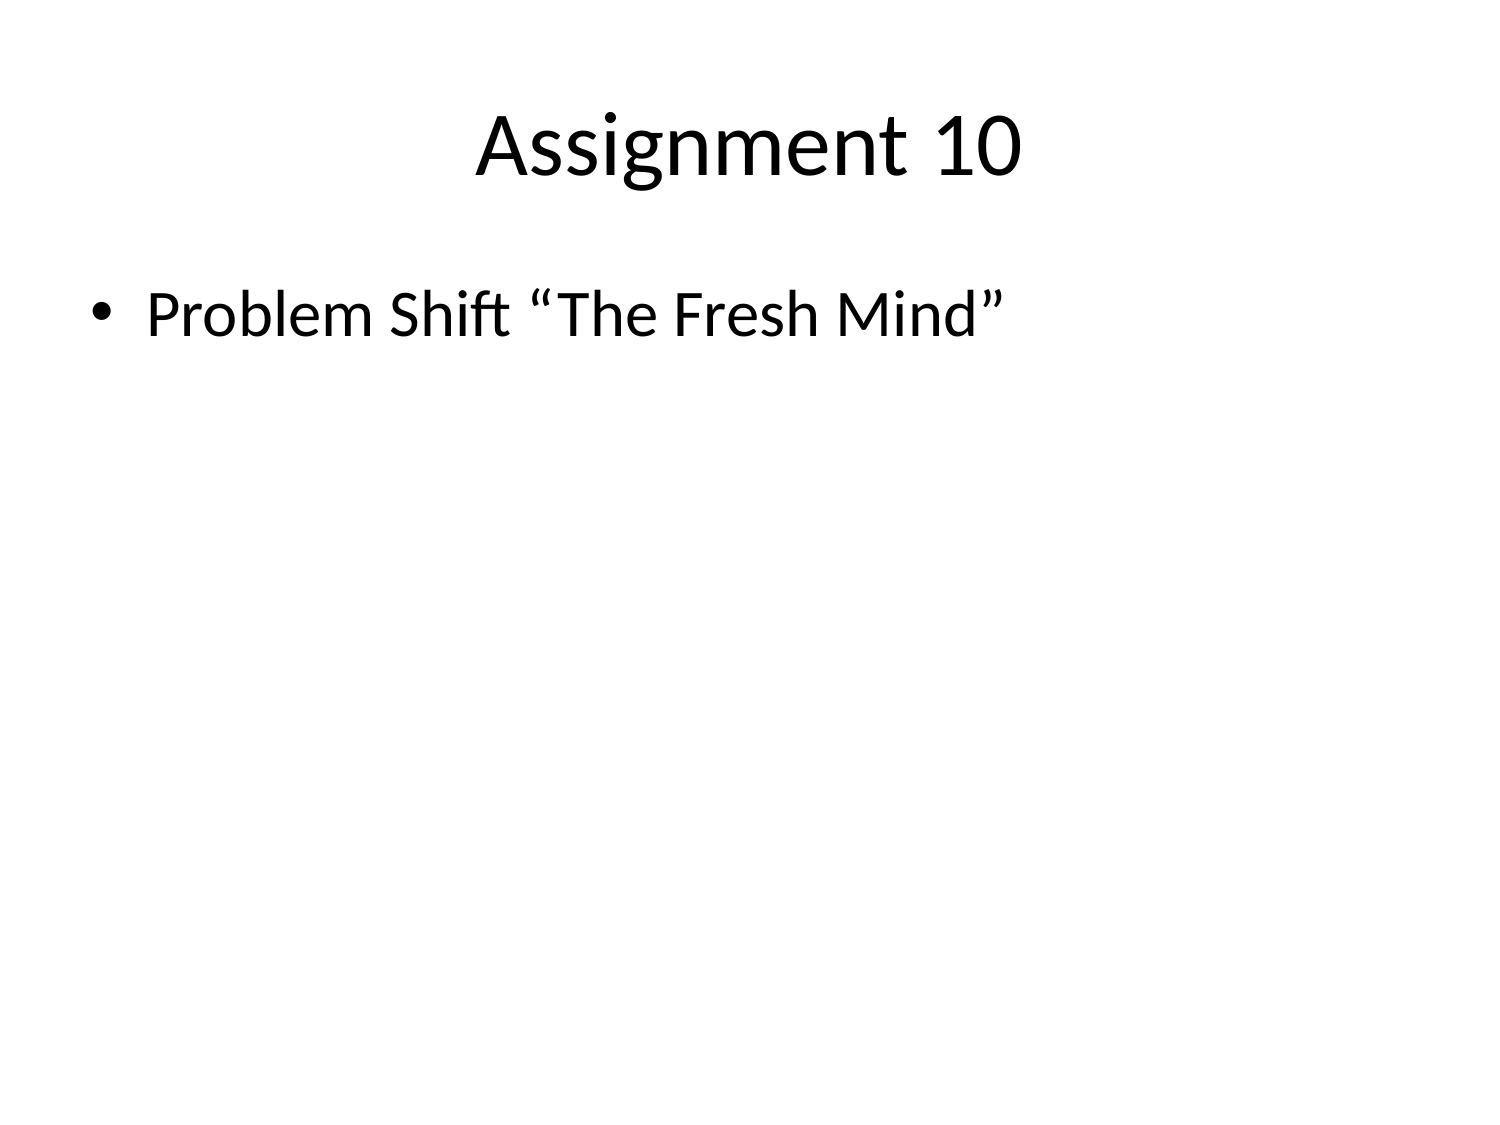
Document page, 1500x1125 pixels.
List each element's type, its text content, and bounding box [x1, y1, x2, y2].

list Problem Shift “The Fresh Mind” [75, 262, 1425, 1005]
title Assignment 10 [75, 45, 1425, 233]
